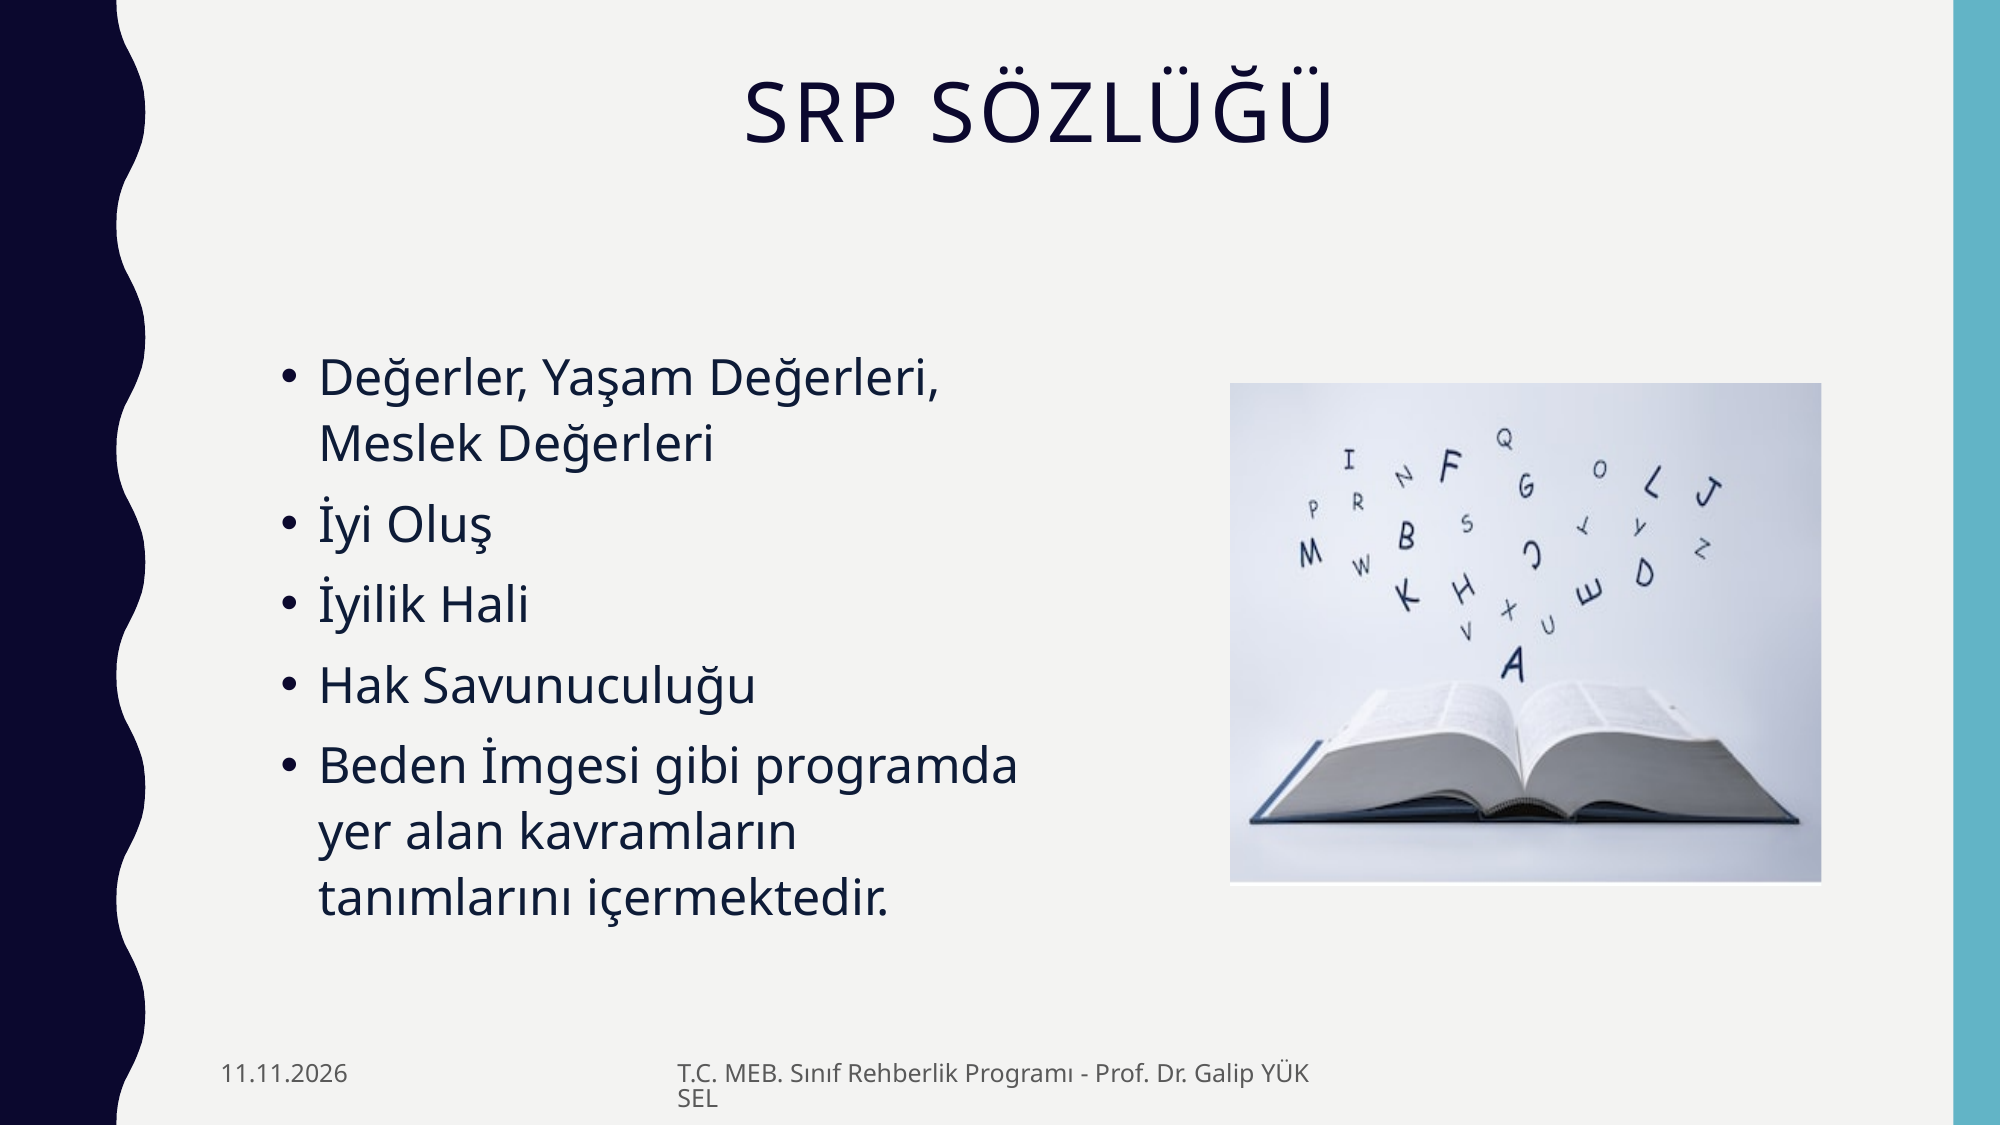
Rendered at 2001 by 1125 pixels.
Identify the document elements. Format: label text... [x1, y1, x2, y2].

title SRP SÖZLÜĞÜ [205, 62, 1875, 195]
footer T.C. MEB. Sınıf Rehberlik Programı - Prof. Dr. Galip YÜKSEL [662, 1045, 1338, 1103]
picture [1230, 383, 1822, 886]
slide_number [205, 1045, 588, 1103]
list Değerler, Yaşam Değerleri, Meslek Değerleri İyi Oluş İyilik Hali Hak Savunuculuğu Beden İmgesi gibi programda yer alan kavramların tanımlarını içermektedir. [265, 332, 1070, 1063]
